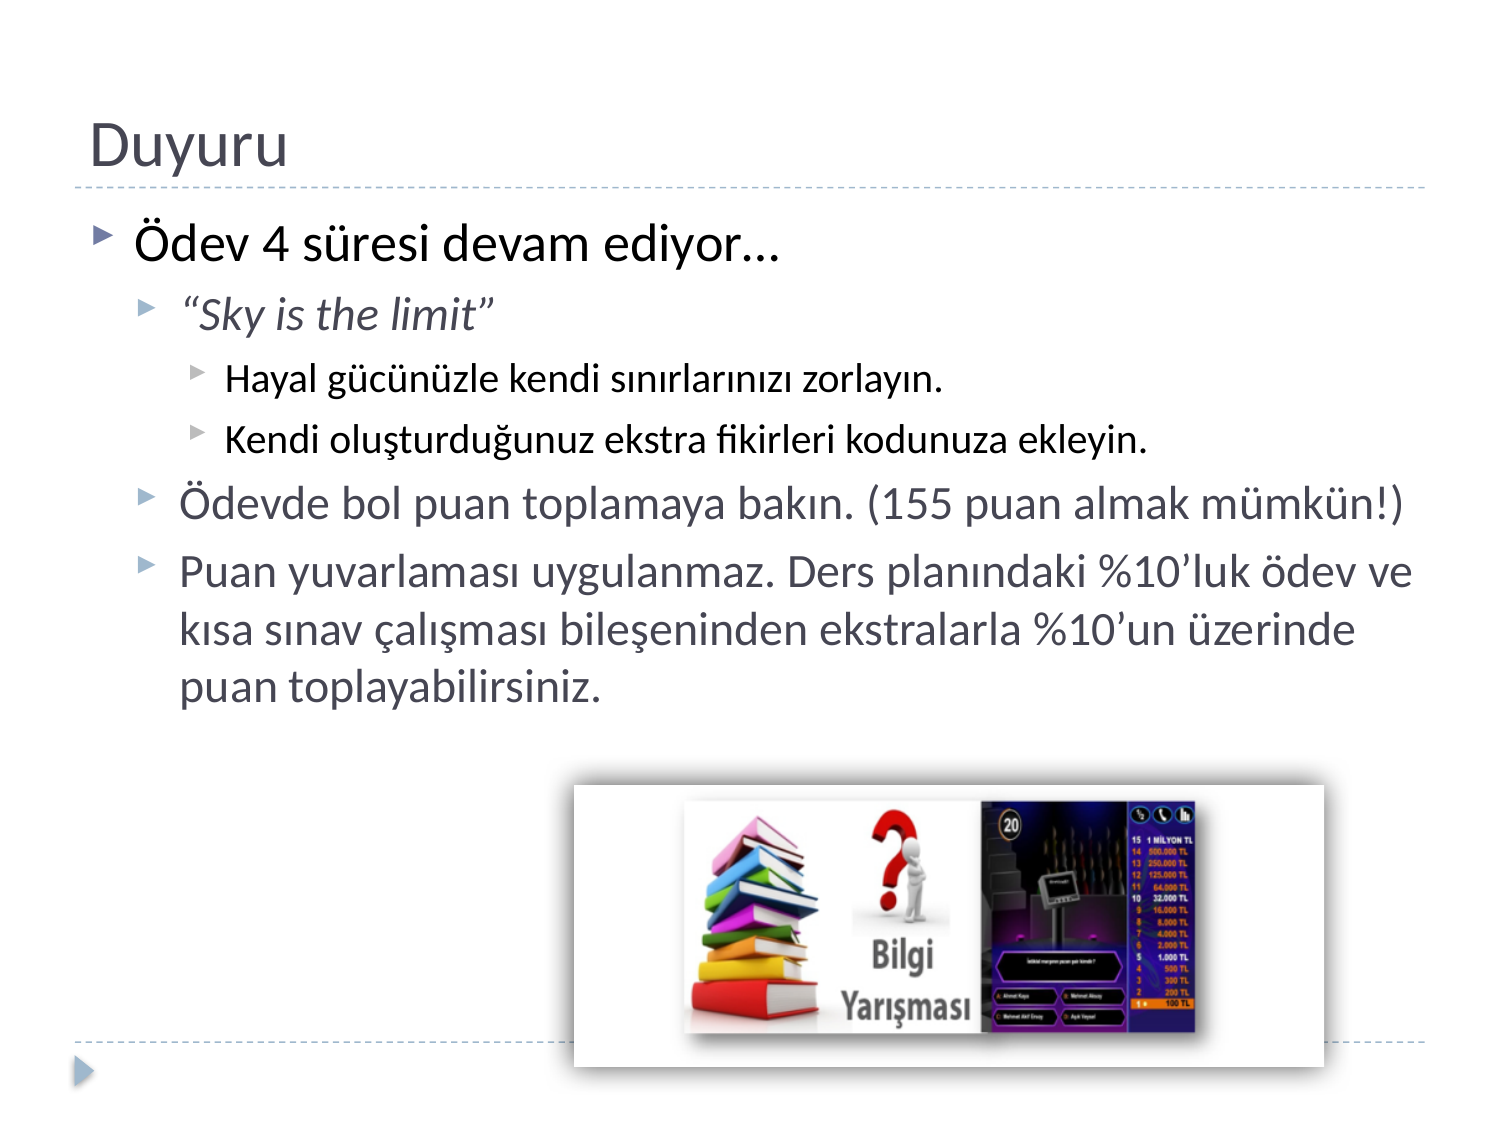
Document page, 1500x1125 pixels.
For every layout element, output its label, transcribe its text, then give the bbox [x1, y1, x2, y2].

picture [573, 784, 1325, 1067]
list Ödev 4 süresi devam ediyor… “Sky is the limit” Hayal gücünüzle kendi sınırlarınızı zorlayın. Kendi oluşturduğunuz ekstra fikirleri kodunuza ekleyin. Ödevde bol puan toplamaya bakın. (155 puan almak mümkün!) Puan yuvarlaması uygulanmaz. Ders planındaki %10’luk ödev ve kısa sınav çalışması bileşeninden ekstralarla %10’un üzerinde puan toplayabilirsiniz. [75, 200, 1442, 1010]
title Duyuru [75, 24, 1425, 188]
table_header A [555, 766, 1341, 1010]
